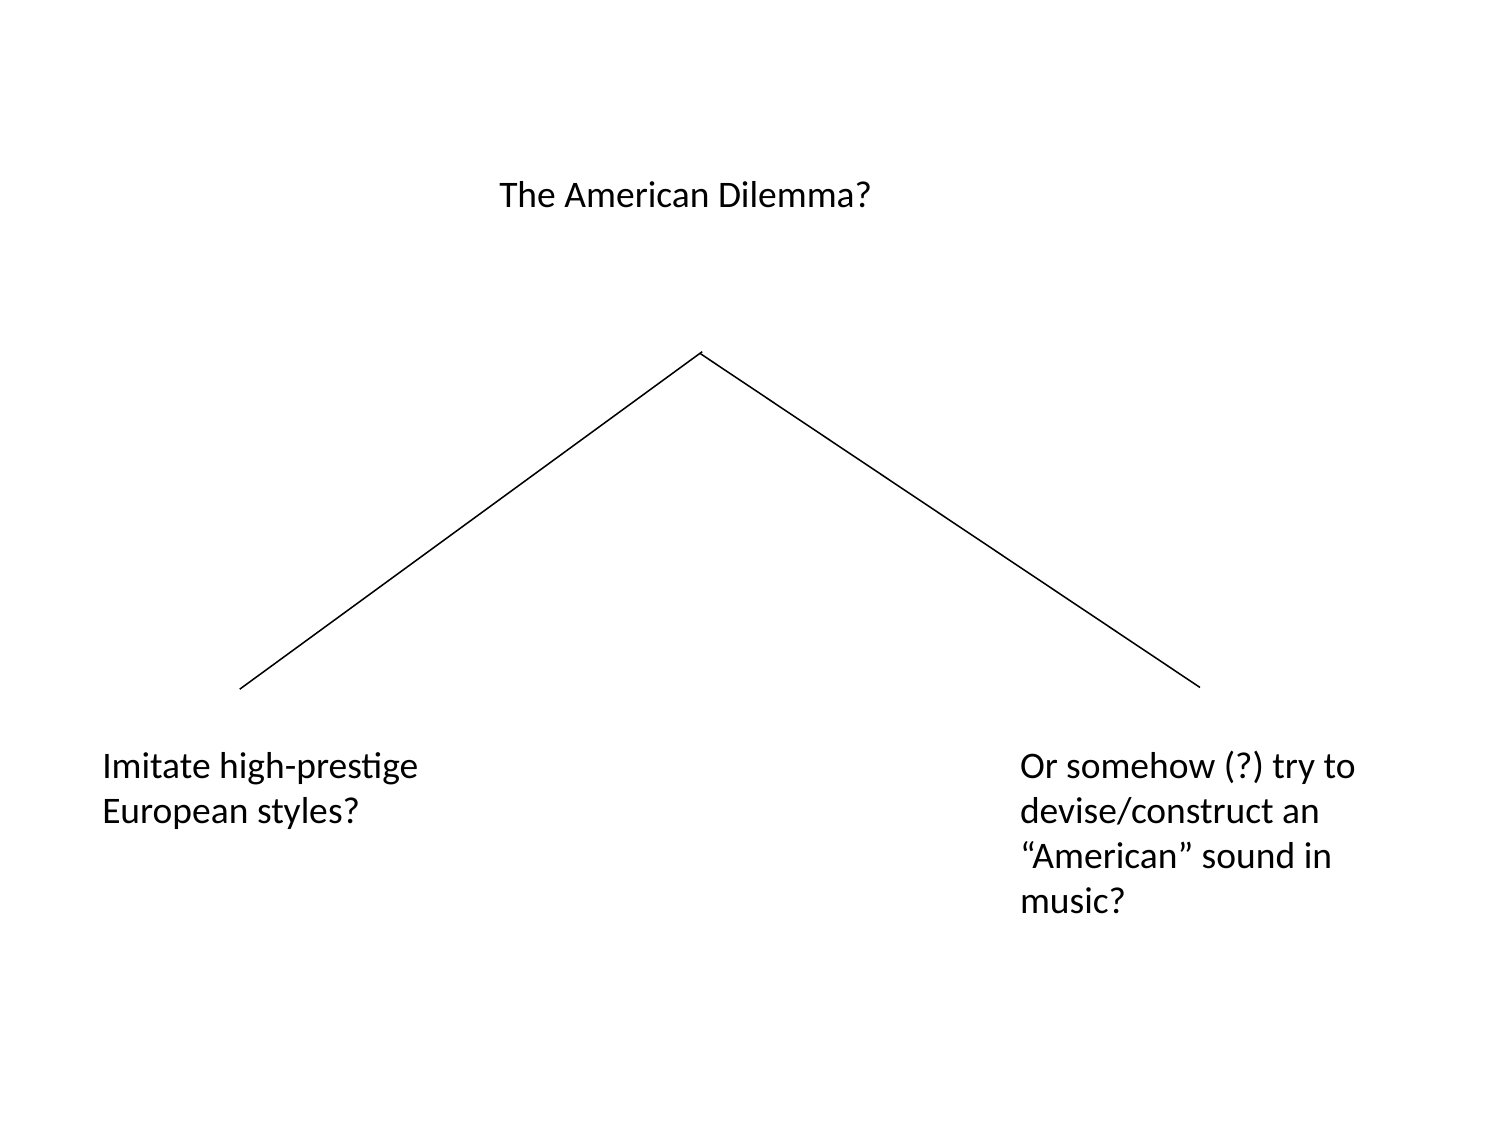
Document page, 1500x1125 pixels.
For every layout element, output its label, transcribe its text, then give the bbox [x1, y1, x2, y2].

text_box The American Dilemma? [484, 162, 941, 223]
text_box Imitate high-prestige European styles? [87, 734, 438, 839]
text_box Or somehow (?) try to devise/construct an “American” sound in music? [1005, 734, 1462, 929]
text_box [699, 353, 1201, 688]
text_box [239, 351, 700, 690]
